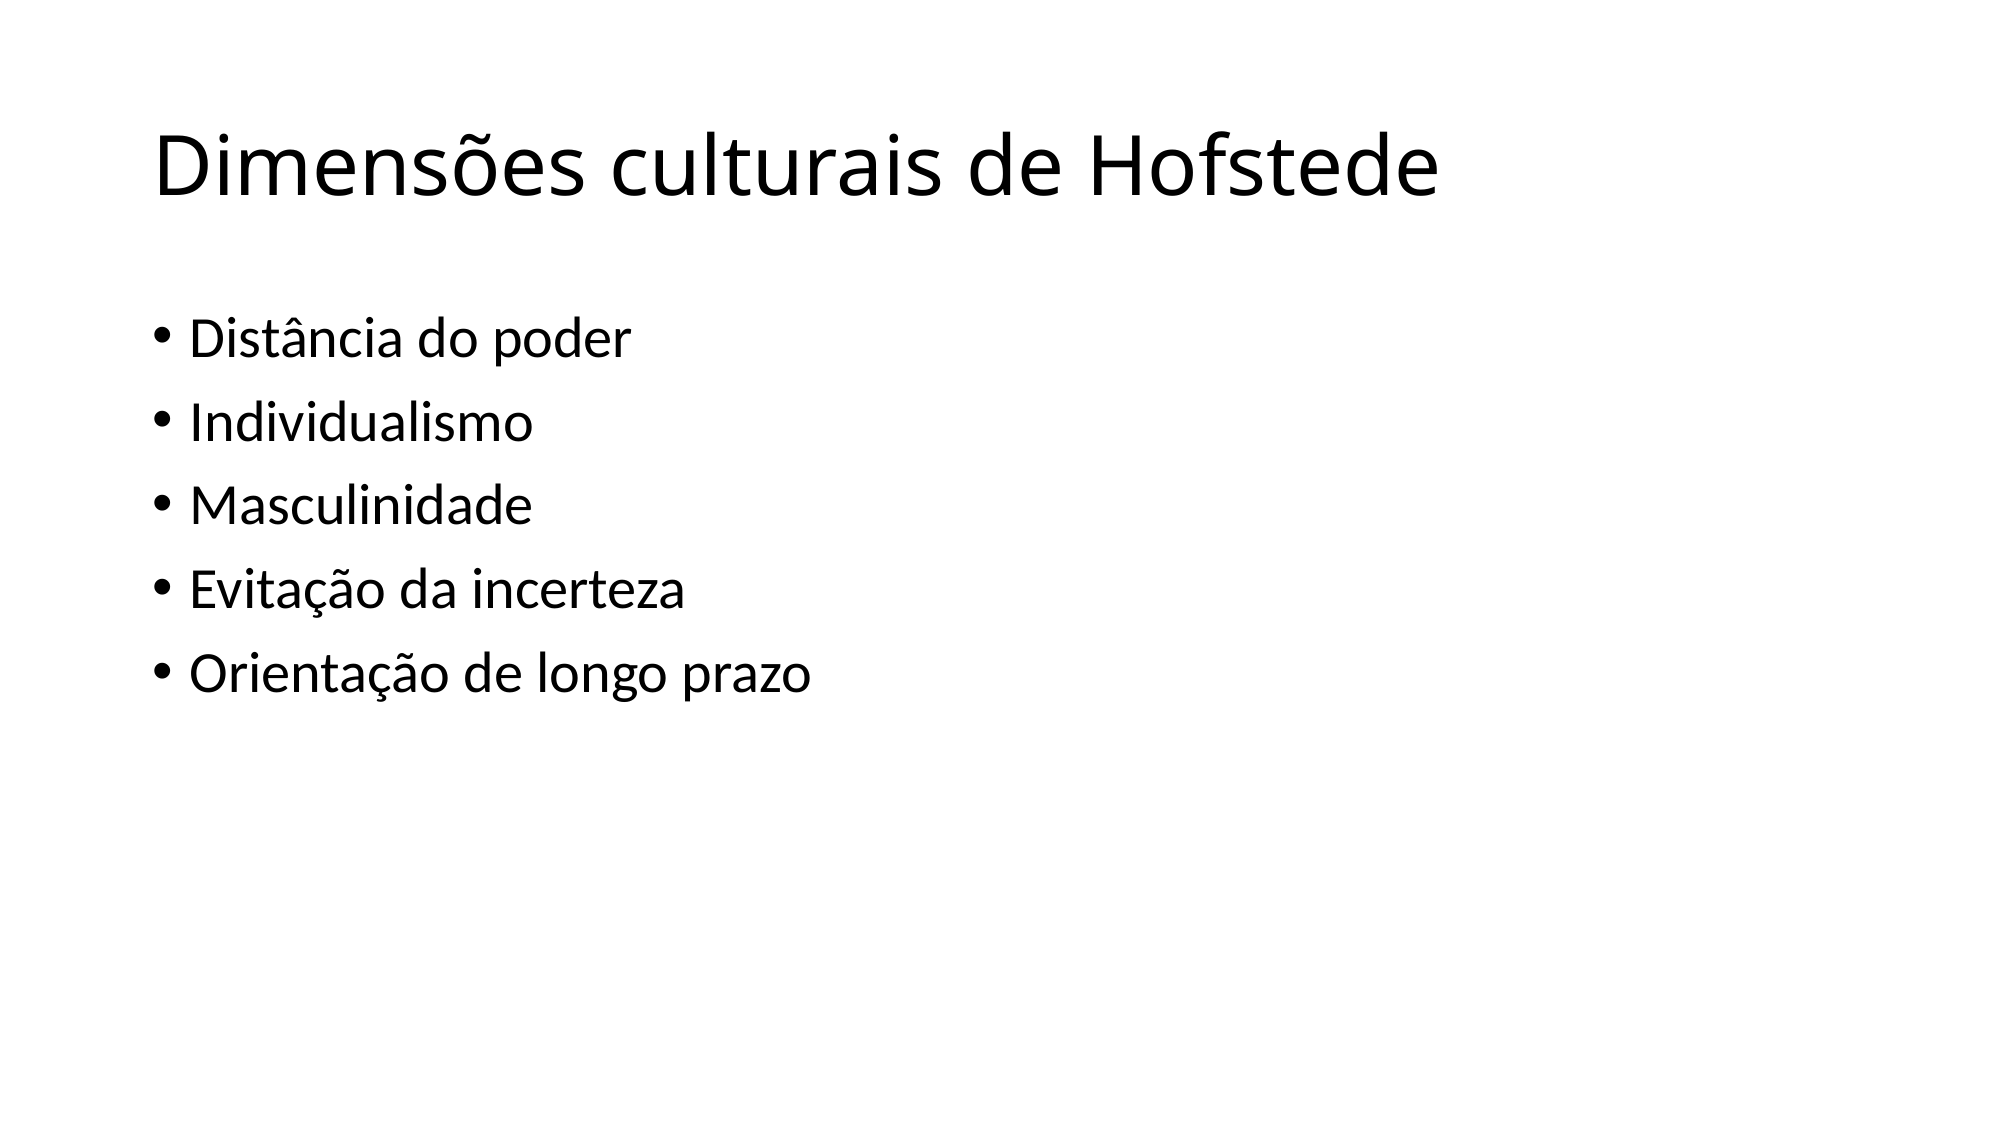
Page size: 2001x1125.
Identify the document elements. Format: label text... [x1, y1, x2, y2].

list Distância do poder Individualismo Masculinidade Evitação da incerteza Orientação de longo prazo [137, 299, 1863, 1014]
title Dimensões culturais de Hofstede [137, 59, 1863, 278]
